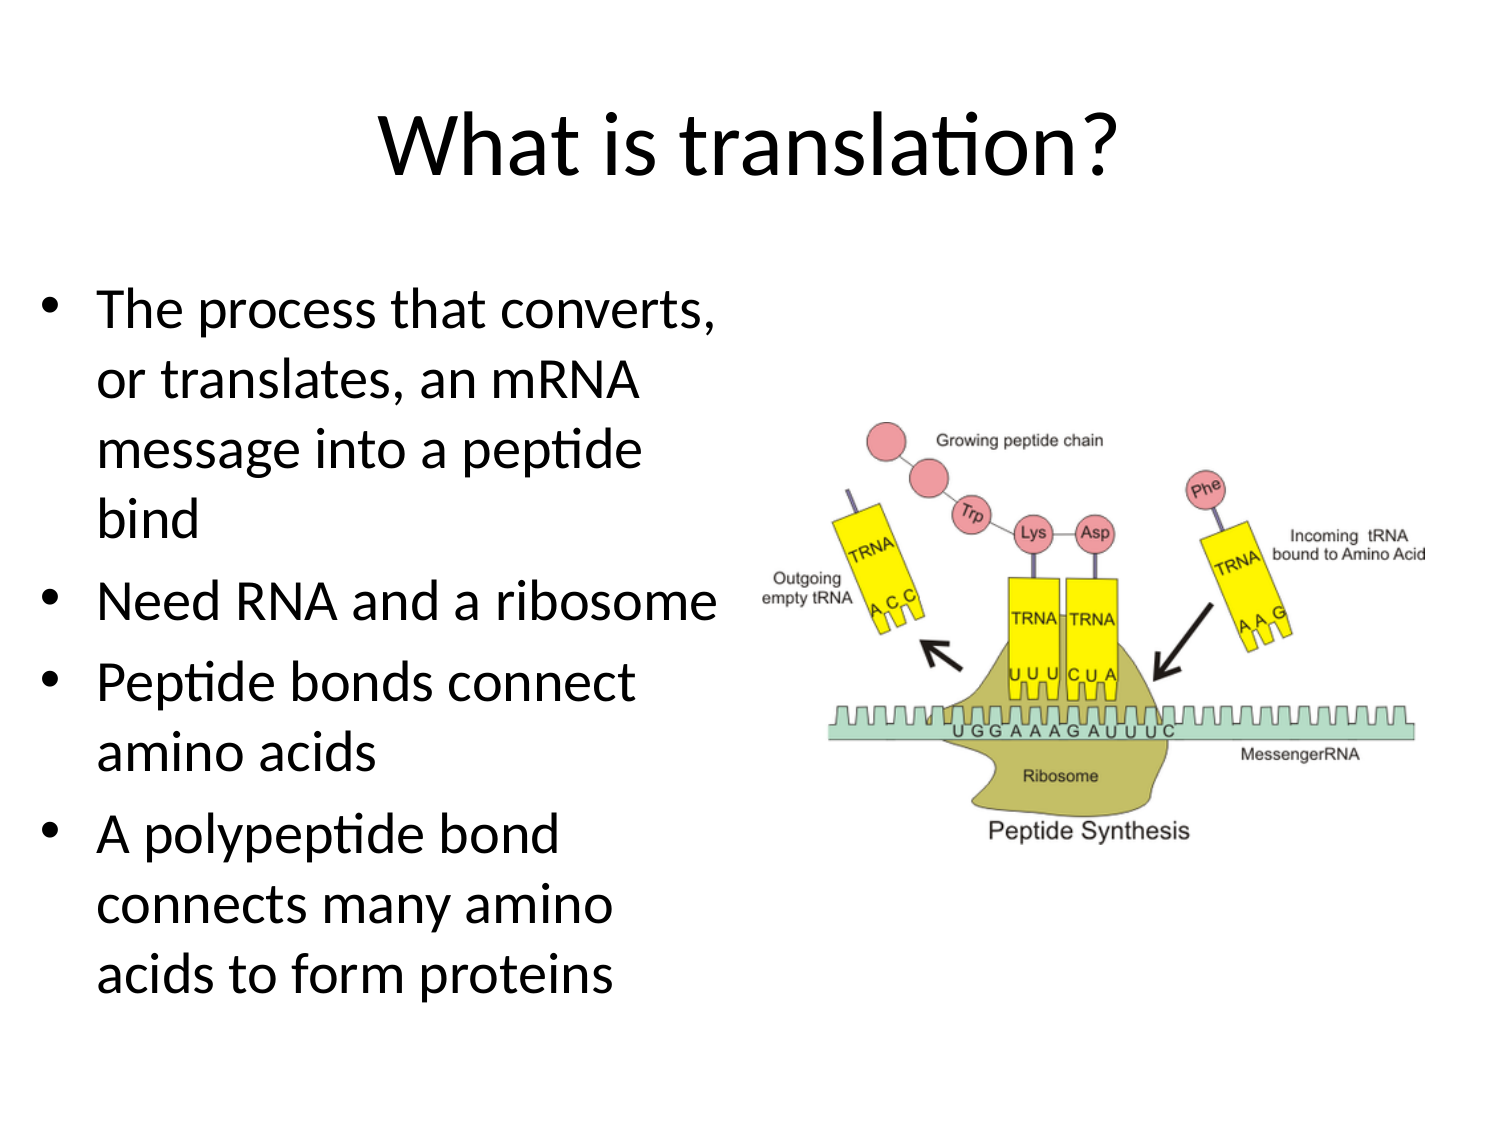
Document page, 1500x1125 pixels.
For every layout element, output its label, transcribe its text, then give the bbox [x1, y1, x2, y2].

list The process that converts, or translates, an mRNA message into a peptide bind Need RNA and a ribosome Peptide bonds connect amino acids A polypeptide bond connects many amino acids to form proteins [24, 262, 738, 1075]
title What is translation? [75, 45, 1425, 233]
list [762, 422, 1426, 846]
